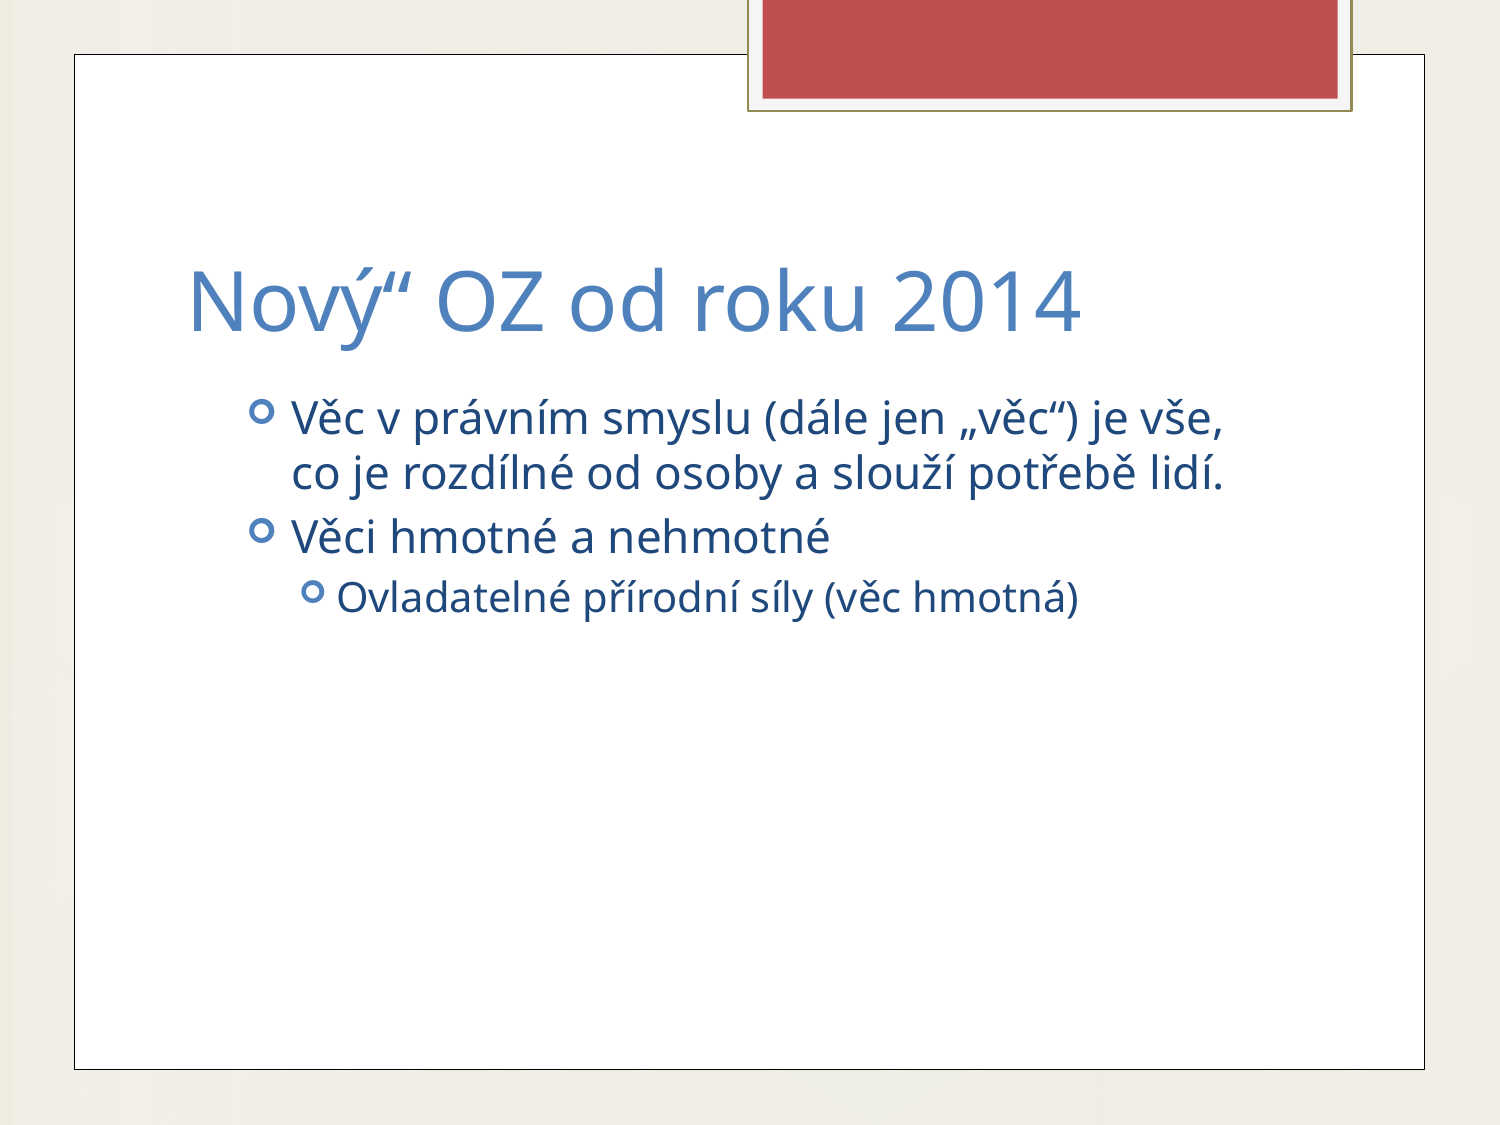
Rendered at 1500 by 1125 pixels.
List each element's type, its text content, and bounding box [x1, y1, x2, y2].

title Nový“ OZ od roku 2014 [171, 168, 1324, 357]
list Věc v právním smyslu (dále jen „věc“) je vše, co je rozdílné od osoby a slouží potřebě lidí. Věci hmotné a nehmotné Ovladatelné přírodní síly (věc hmotná) [171, 381, 1283, 957]
